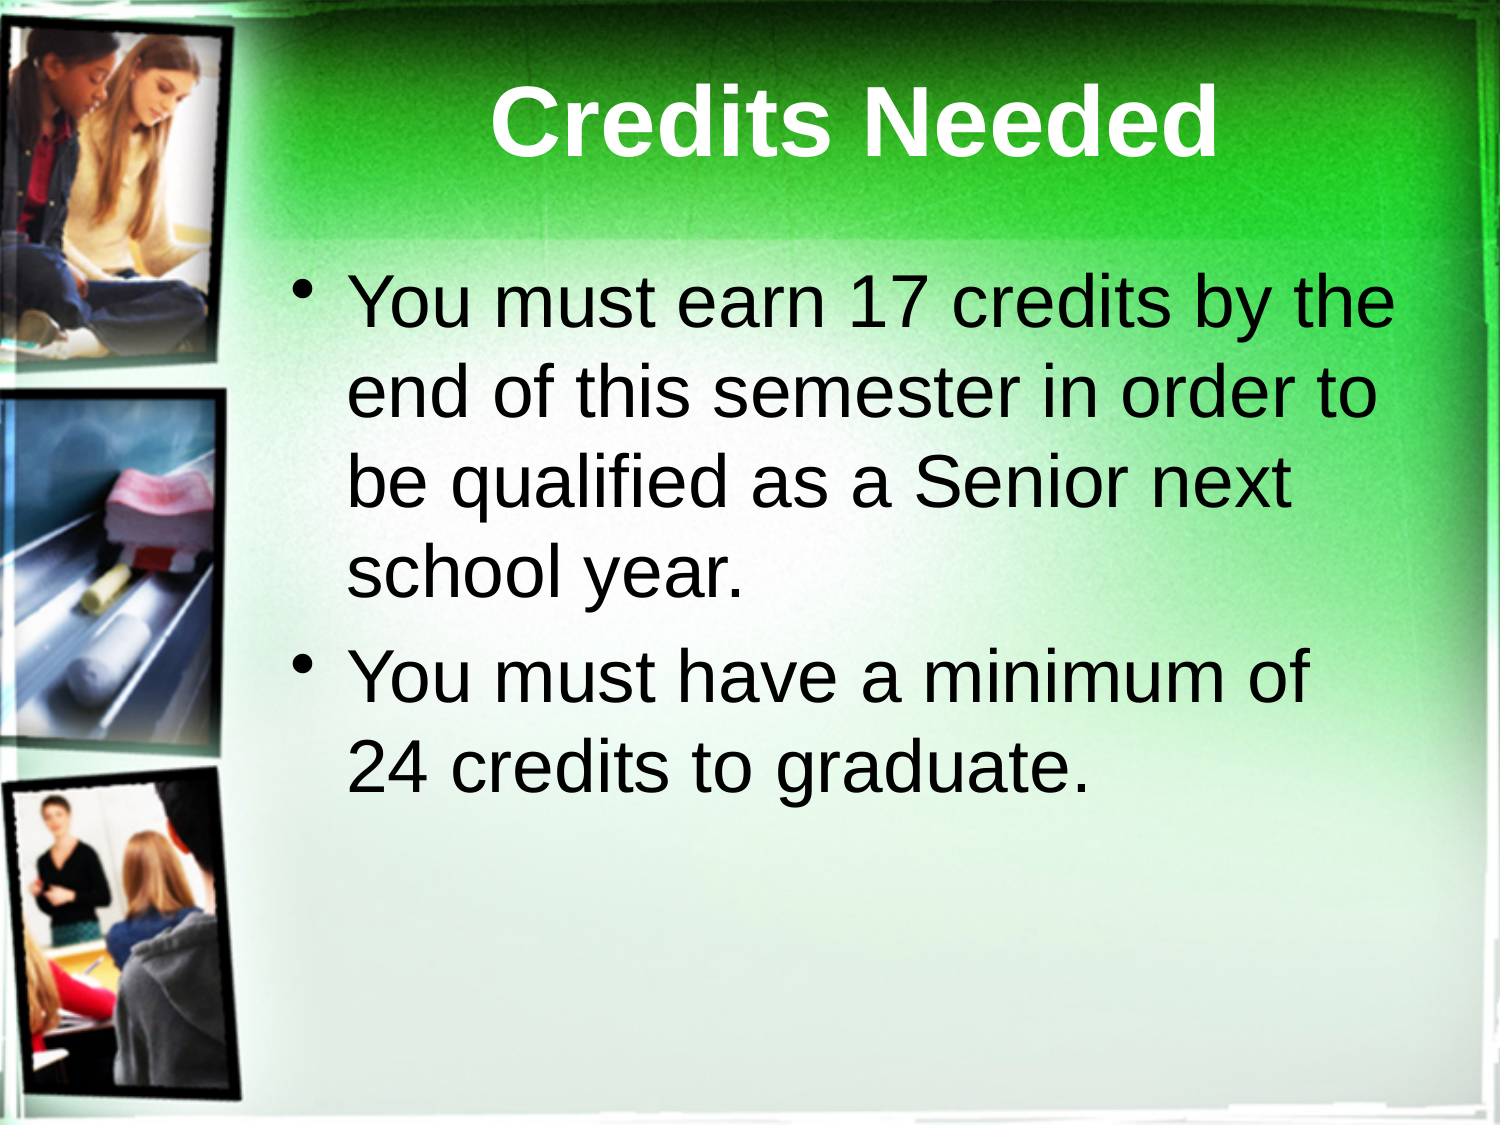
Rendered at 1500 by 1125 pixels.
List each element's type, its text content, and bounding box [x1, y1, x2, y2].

picture [0, 0, 1500, 1125]
title Credits Needed [274, 44, 1438, 188]
list You must earn 17 credits by the end of this semester in order to be qualified as a Senior next school year. You must have a minimum of 24 credits to graduate. [274, 244, 1426, 988]
